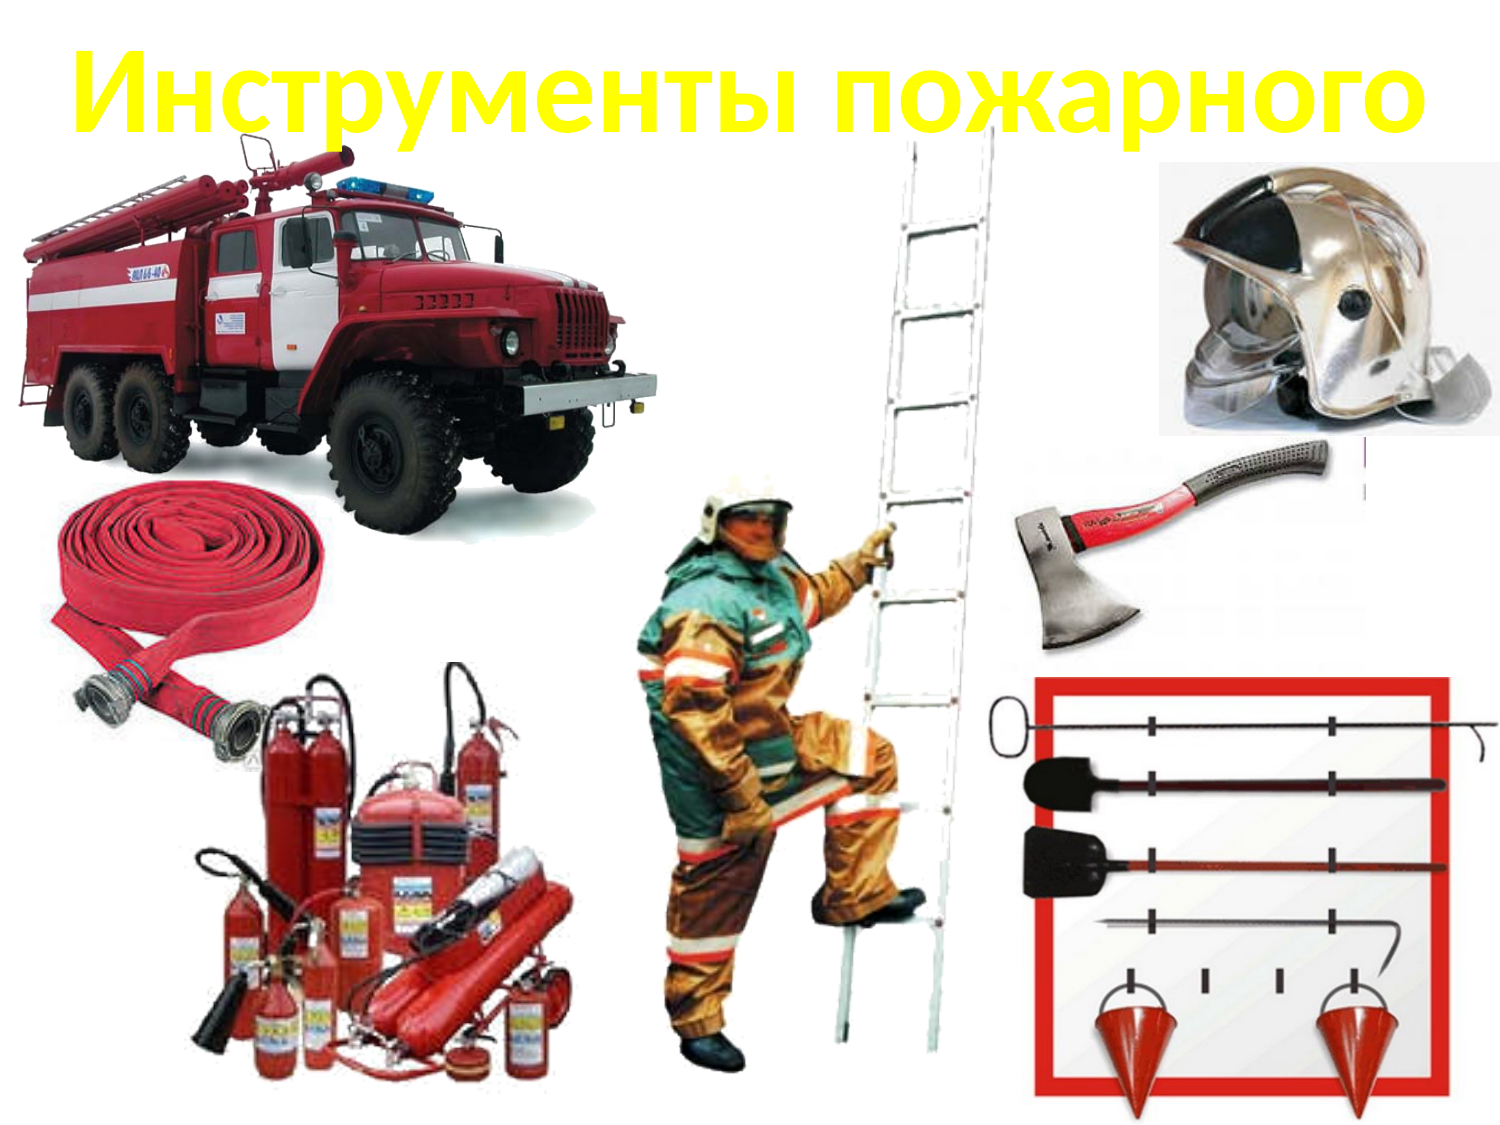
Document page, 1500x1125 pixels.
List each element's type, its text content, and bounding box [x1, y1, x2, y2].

picture [1158, 162, 1500, 436]
text_box Инструменты пожарного [0, 0, 1500, 165]
picture [0, 112, 1500, 1125]
